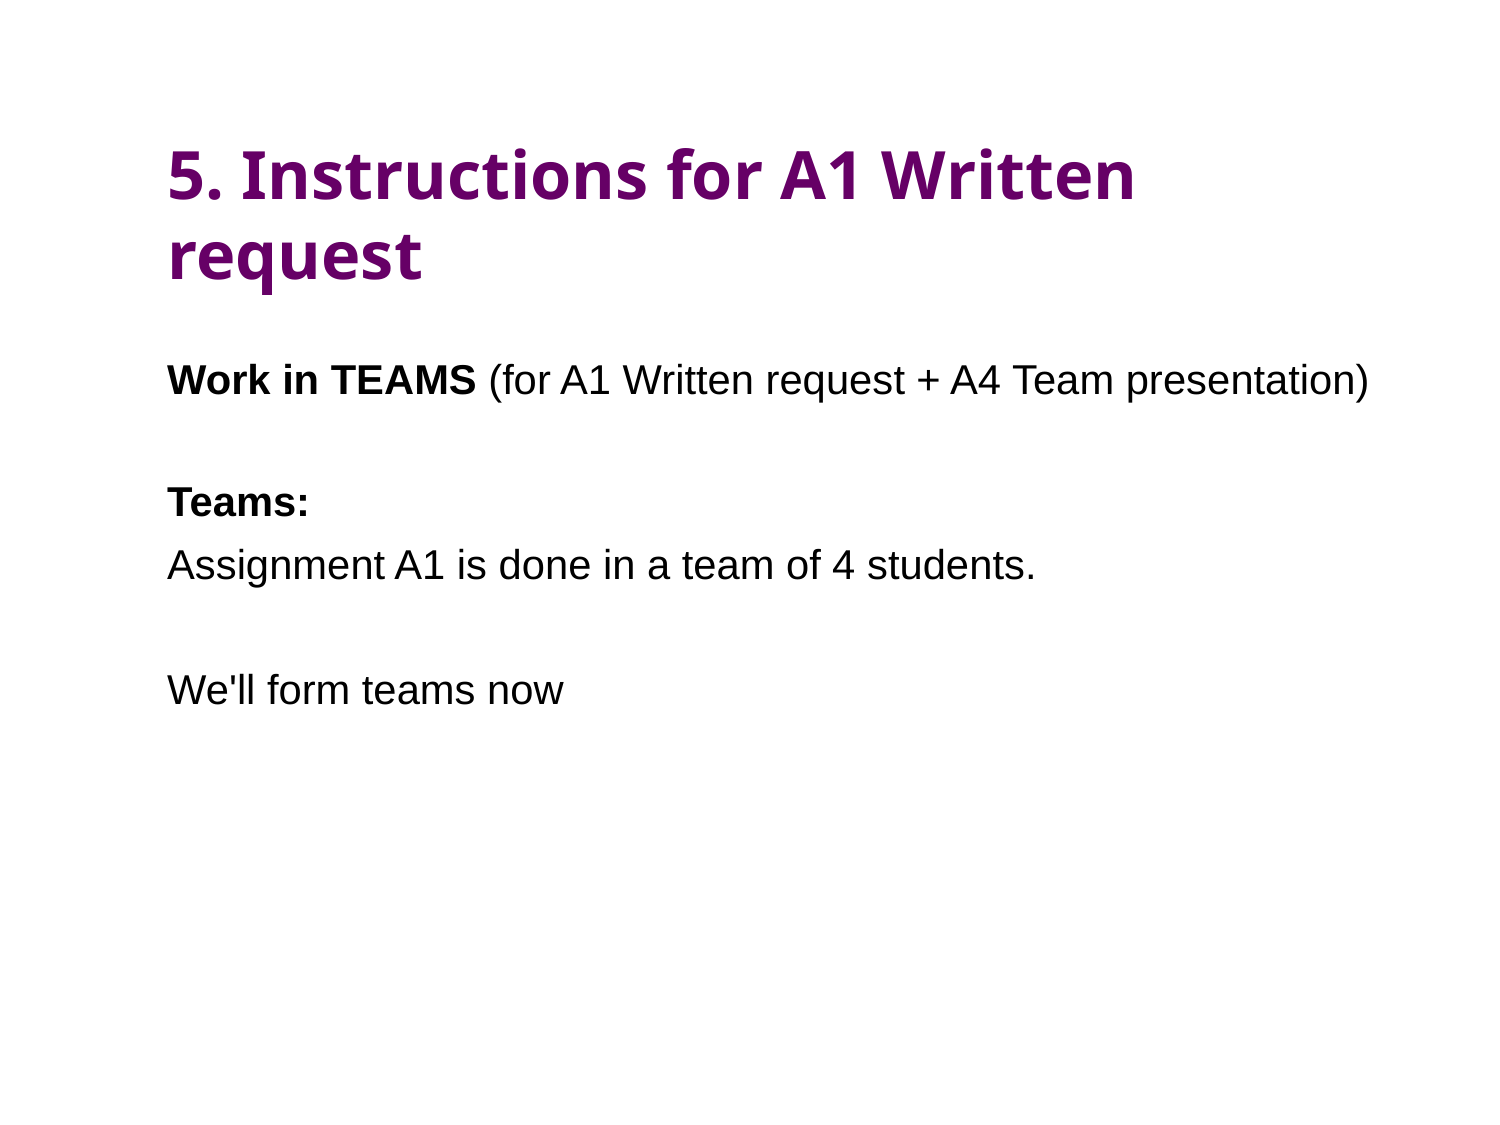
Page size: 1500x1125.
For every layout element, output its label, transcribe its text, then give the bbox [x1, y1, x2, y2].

text_box 5. Instructions for A1 Written request Work in TEAMS (for A1 Written request + A4 Team presentation) Teams: Assignment A1 is done in a team of 4 students. We'll form teams now [152, 125, 1422, 878]
